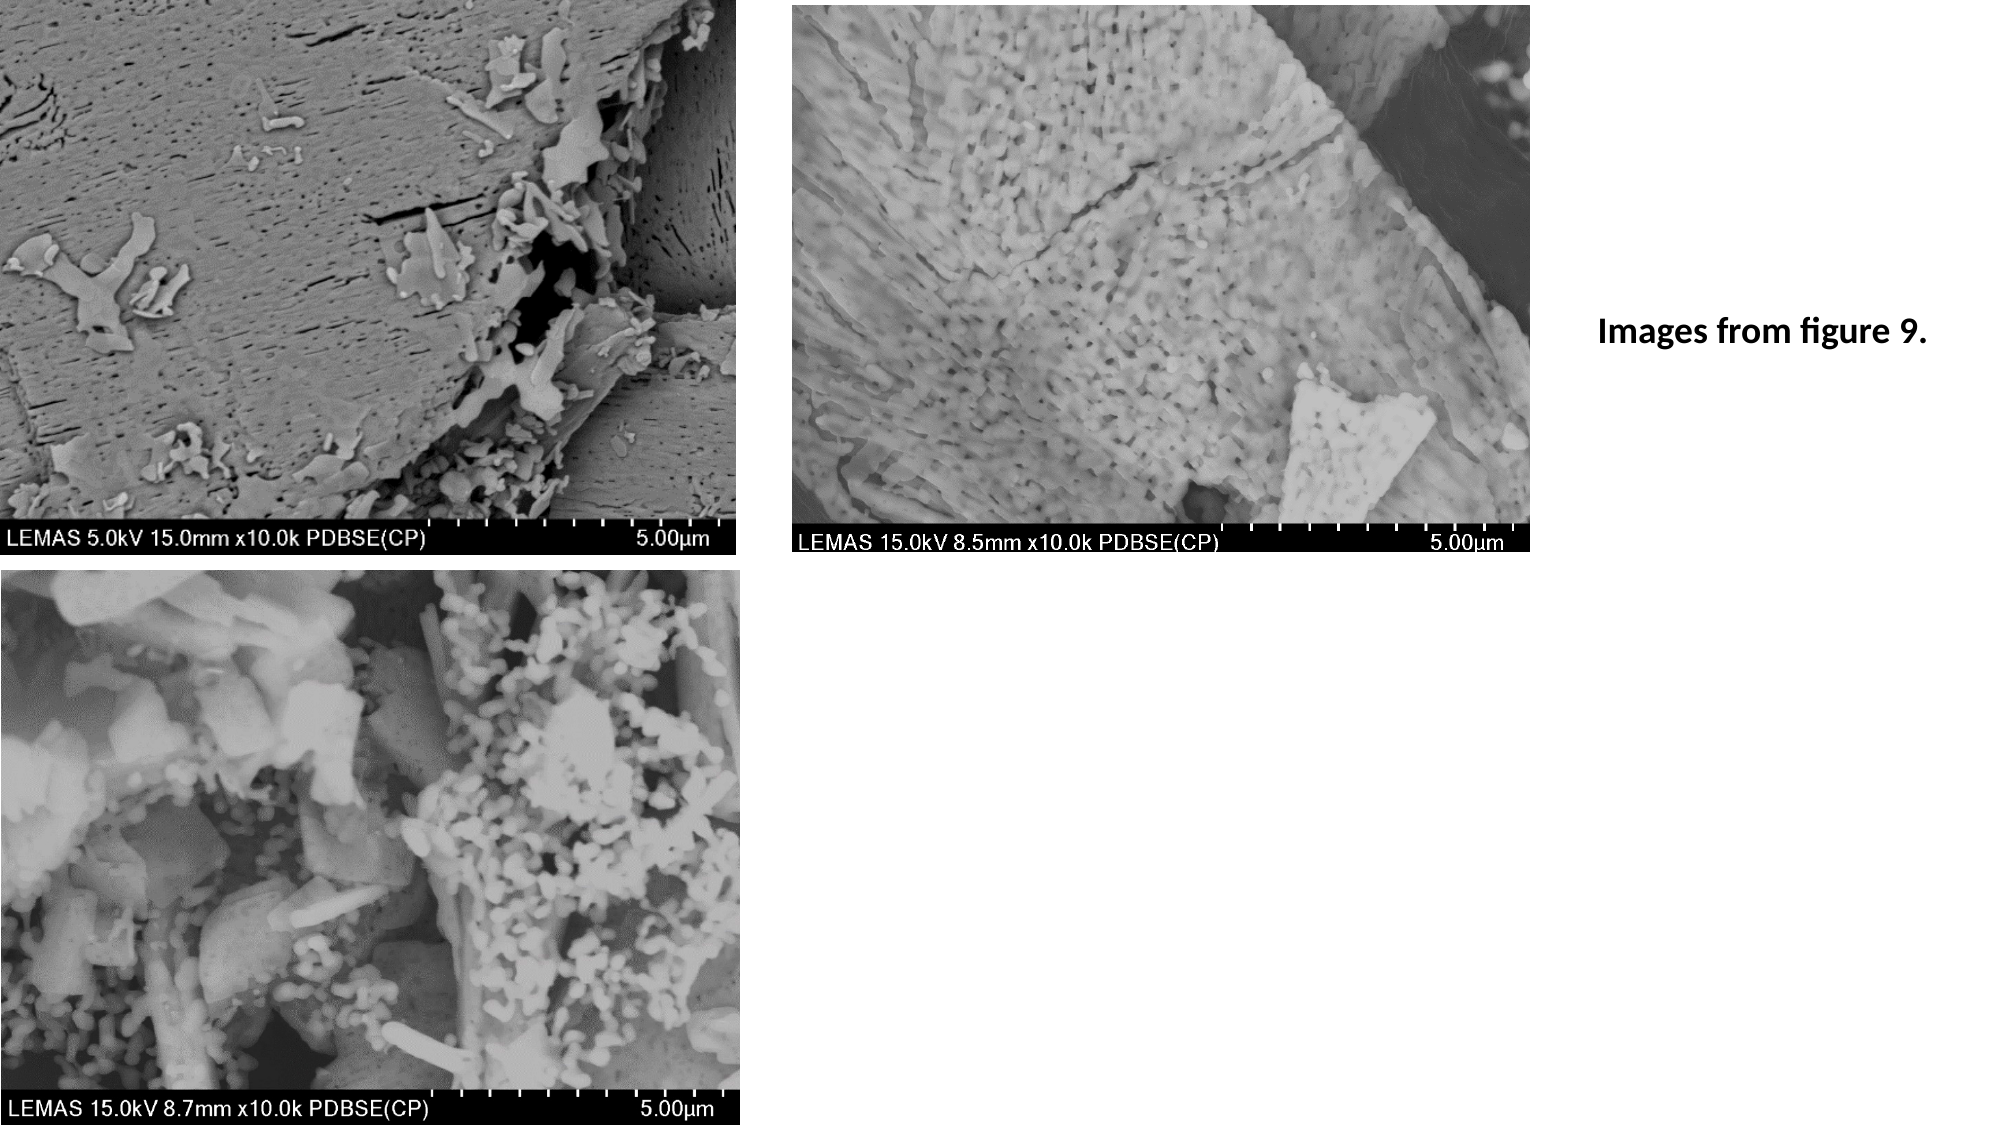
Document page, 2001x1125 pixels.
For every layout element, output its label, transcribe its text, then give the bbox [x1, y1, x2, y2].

picture [0, 570, 741, 1125]
text_box Images from figure 9. [1582, 298, 1944, 359]
picture [792, 3, 1532, 552]
picture [0, 0, 736, 555]
